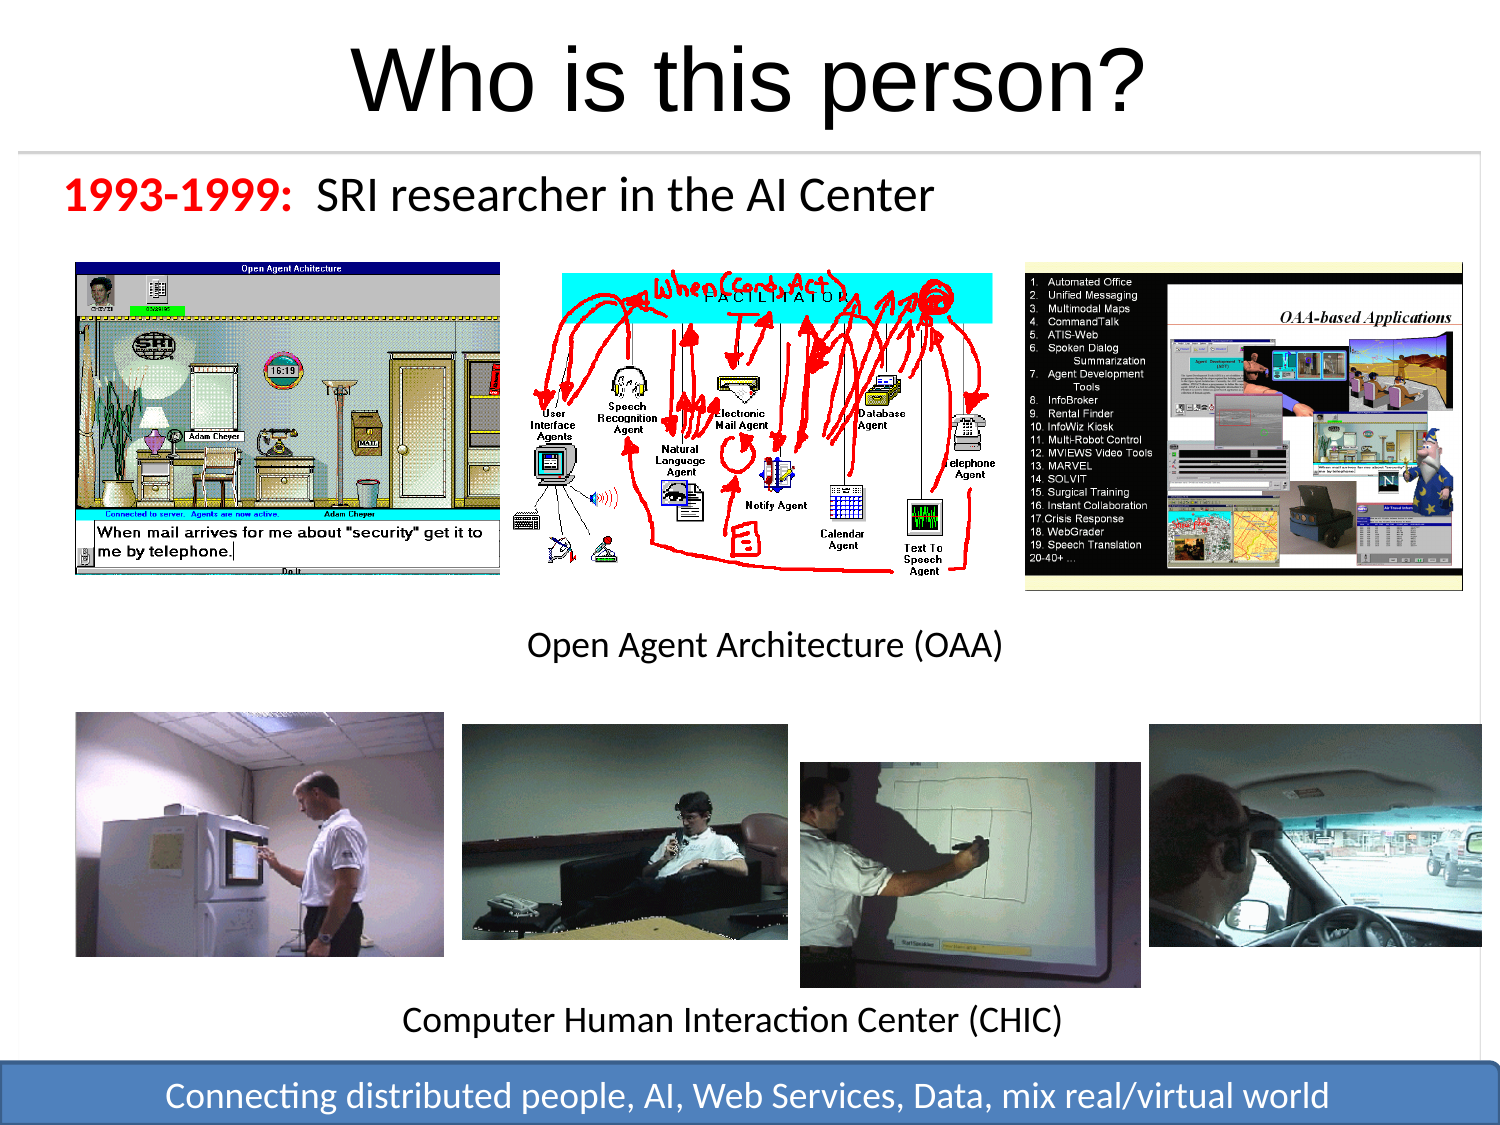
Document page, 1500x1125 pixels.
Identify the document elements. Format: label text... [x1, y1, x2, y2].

picture [1149, 724, 1482, 947]
picture [74, 262, 1001, 584]
picture [74, 712, 445, 958]
picture [462, 724, 788, 940]
text_box Open Agent Architecture (OAA) [512, 612, 1025, 673]
text_box Computer Human Interaction Center (CHIC) [387, 987, 1138, 1048]
text_box [14, 147, 1485, 1060]
picture [1024, 262, 1463, 591]
text_box Connecting distributed people, AI, Web Services, Data, mix real/virtual world [0, 1060, 1500, 1125]
picture [799, 762, 1141, 988]
title Who is this person? [14, 12, 1485, 138]
